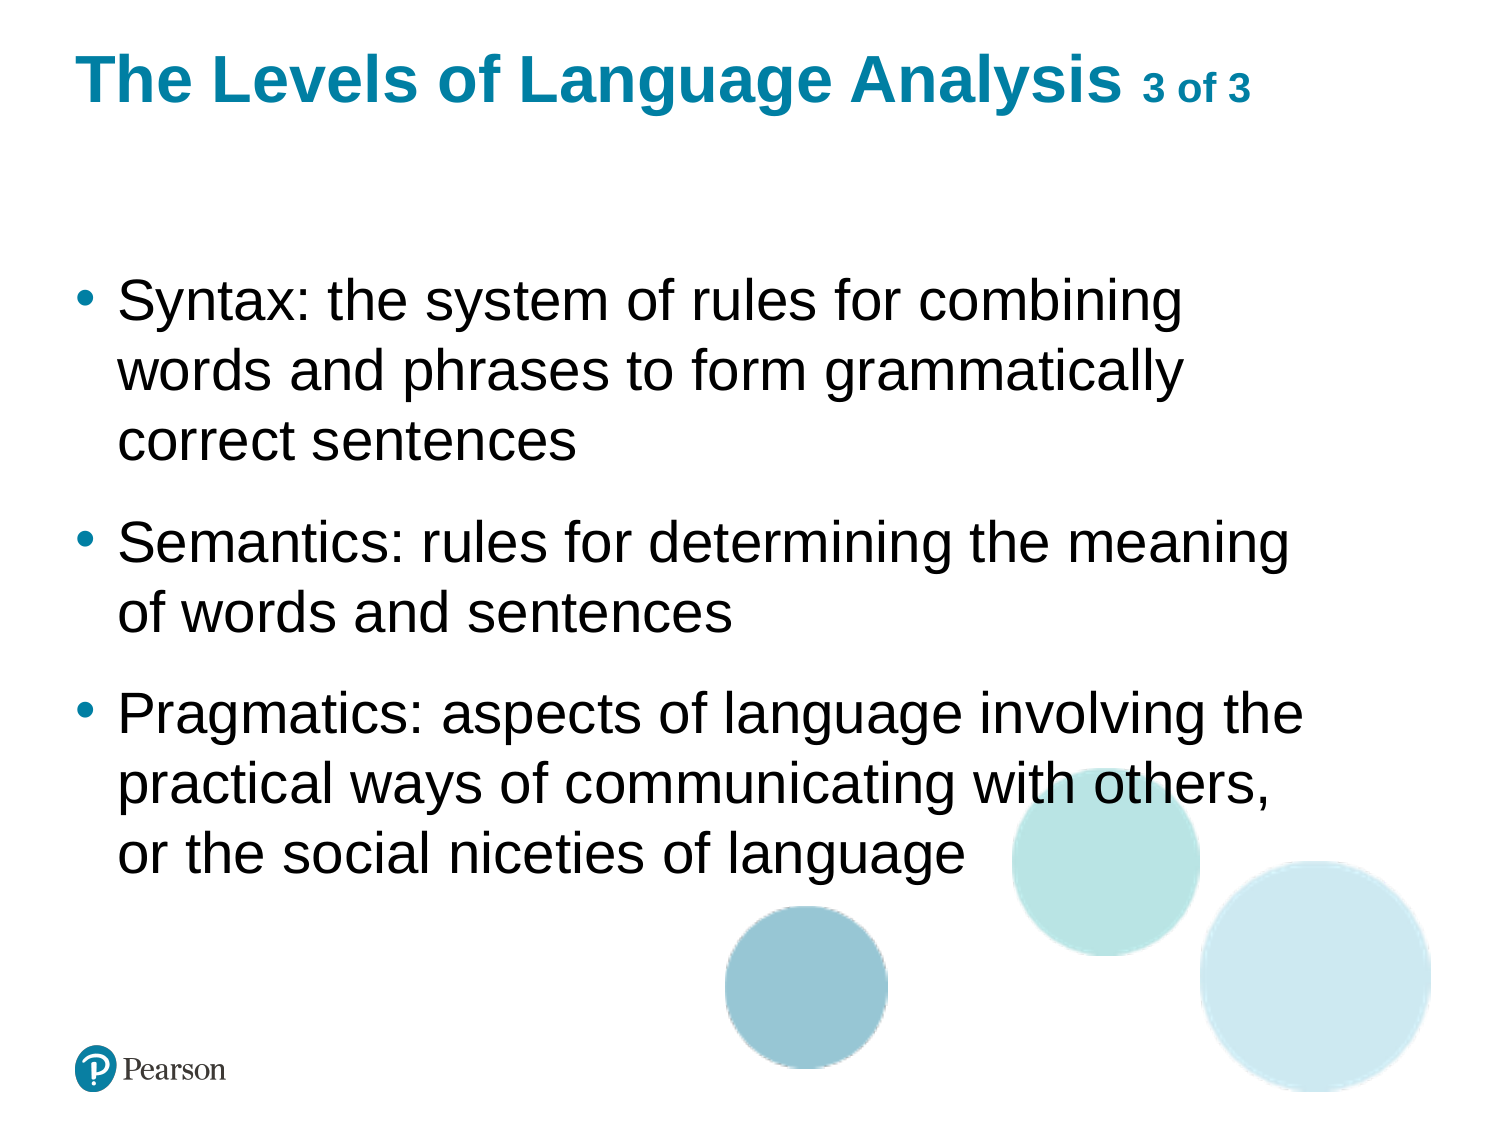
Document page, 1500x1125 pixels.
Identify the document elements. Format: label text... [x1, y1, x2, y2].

list Syntax: the system of rules for combining words and phrases to form grammatically correct sentences Semantics: rules for determining the meaning of words and sentences Pragmatics: aspects of language involving the practical ways of communicating with others, or the social niceties of language [75, 262, 1338, 1005]
picture [75, 1045, 90, 1061]
picture [725, 1005, 888, 1069]
picture [83, 1054, 109, 1079]
picture [75, 1078, 86, 1092]
picture [1200, 861, 1431, 1092]
title The Levels of Language Analysis 3 of 3 [75, 35, 1475, 138]
picture [101, 1045, 226, 1092]
